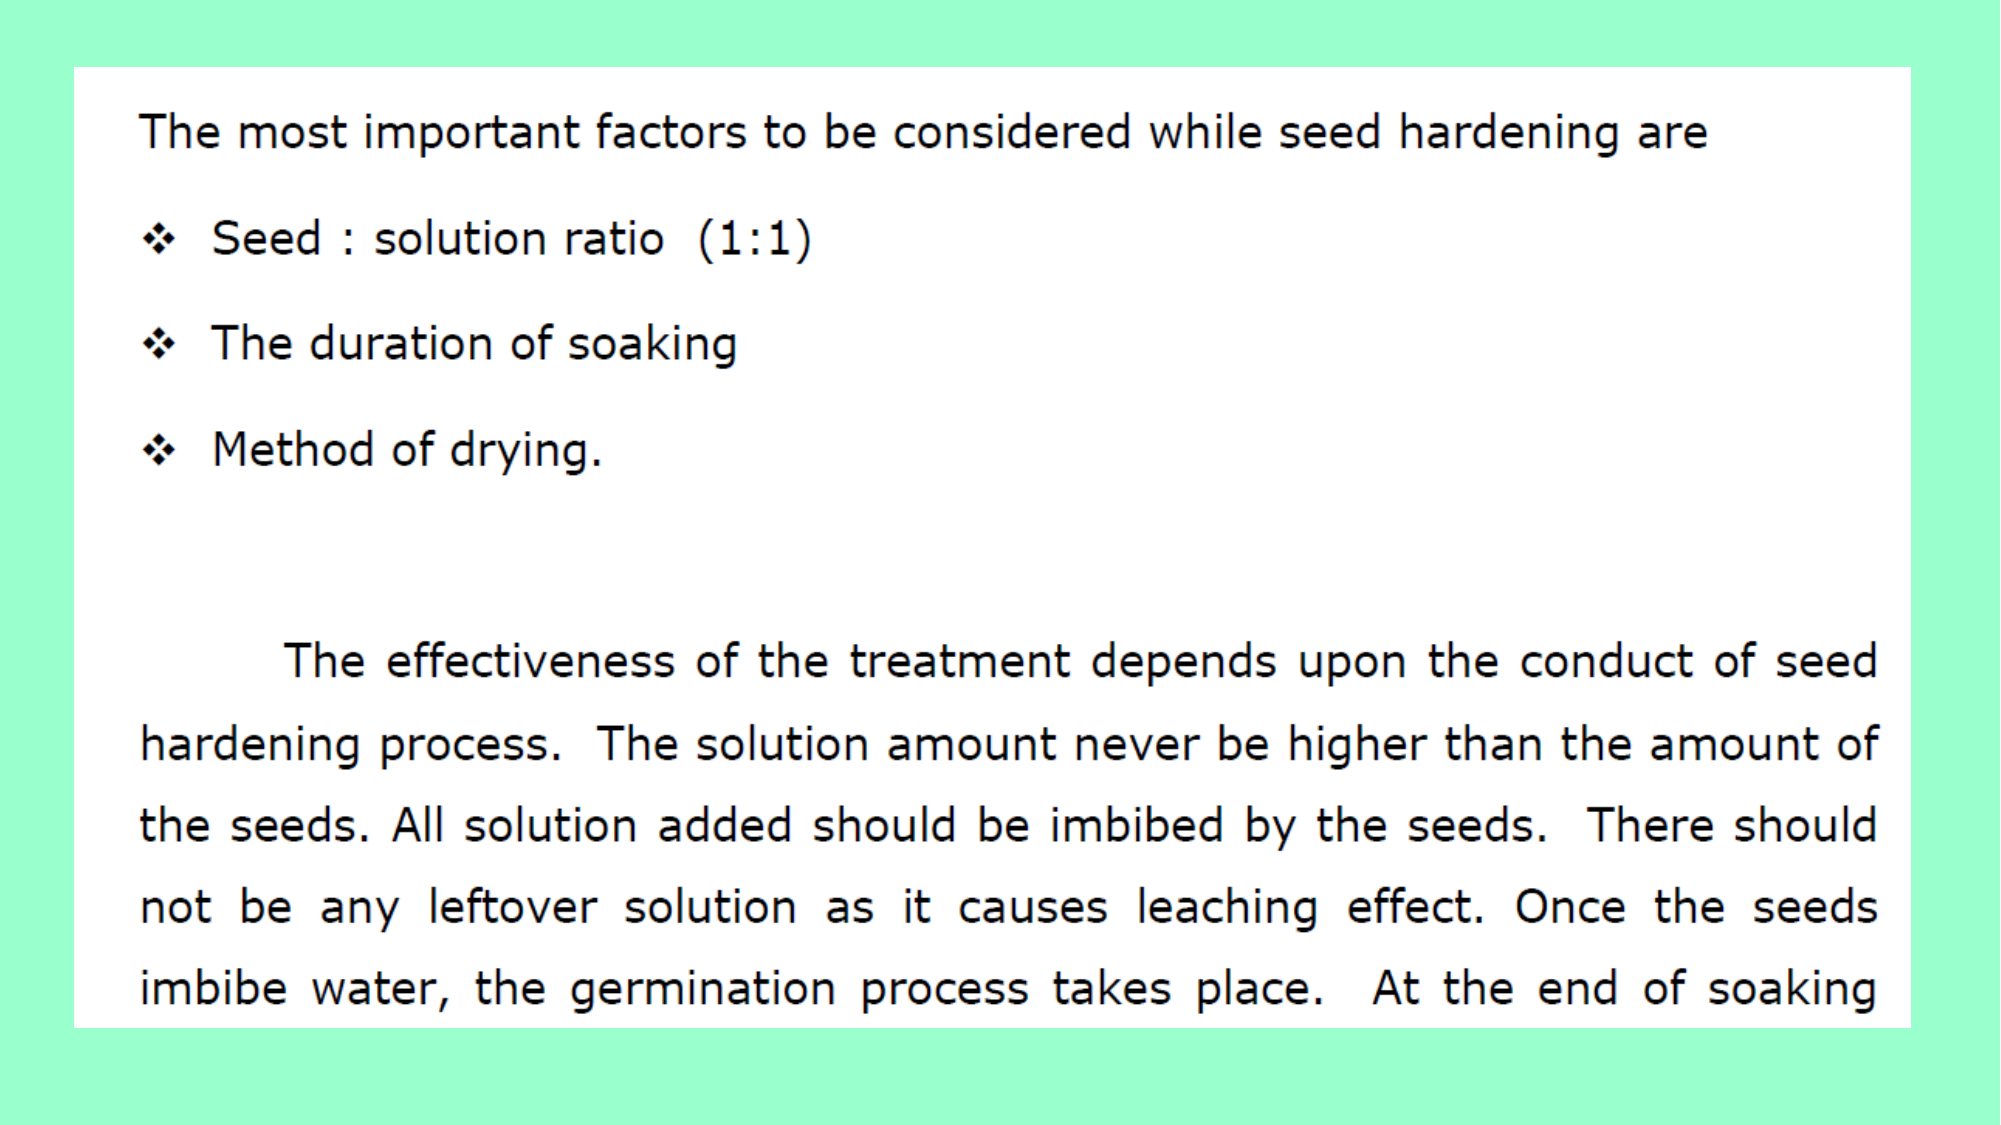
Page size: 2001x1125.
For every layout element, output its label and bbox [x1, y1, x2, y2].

picture [74, 67, 1911, 1028]
